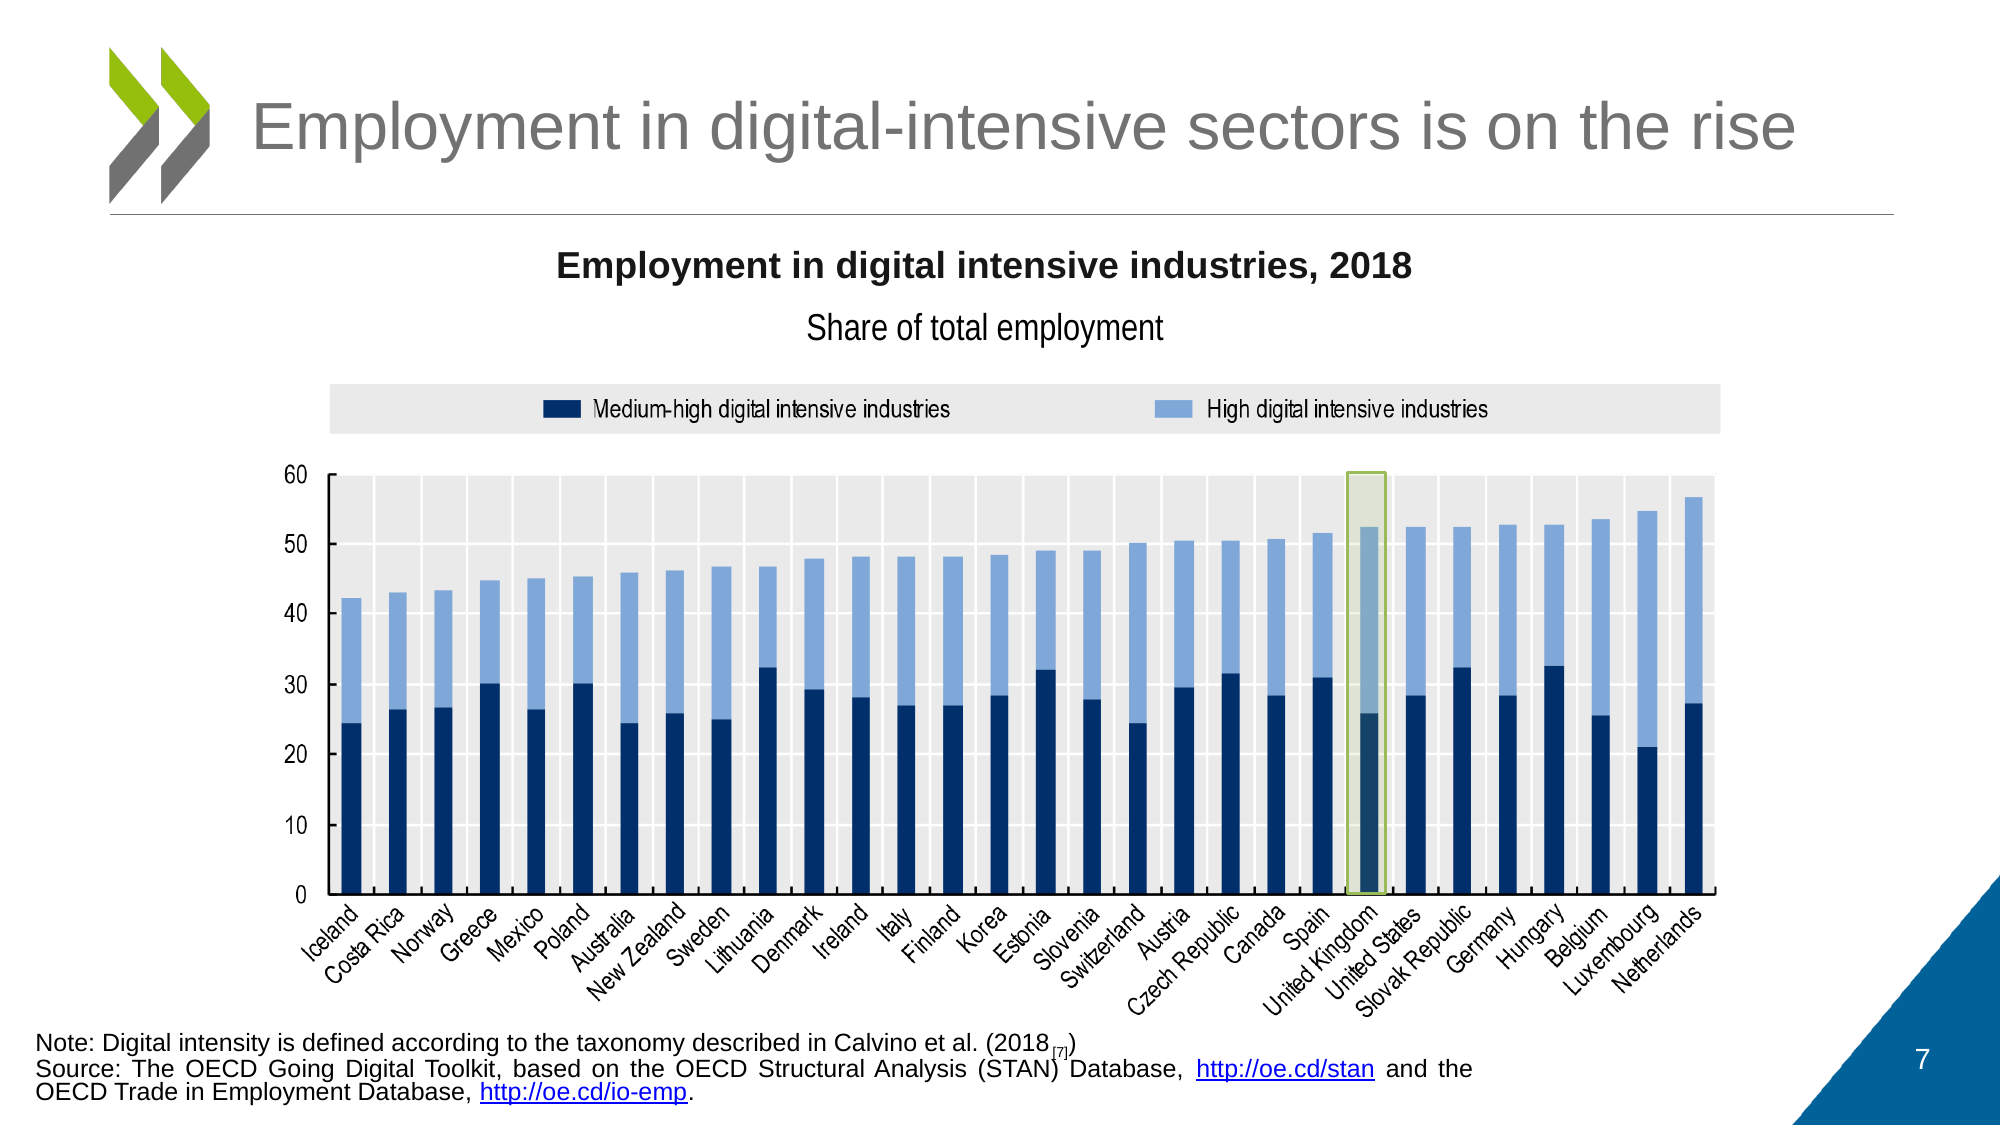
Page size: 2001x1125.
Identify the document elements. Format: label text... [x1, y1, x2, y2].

list Employment in digital intensive industries, 2018 Share of total employment [85, 249, 1884, 992]
picture [265, 372, 1734, 1034]
text_box 7 [1899, 1033, 1975, 1074]
picture [1792, 874, 2000, 1125]
text_box Note: Digital intensity is defined according to the taxonomy described in Calvino et al. (2018[7]) Source: The OECD Going Digital Toolkit, based on the OECD Structural Analysis (STAN) Database, http://oe.cd/stan and the OECD Trade in Employment Database, http://oe.cd/io-emp. [20, 1029, 1489, 1114]
title Employment in digital-intensive sectors is on the rise [236, 38, 1859, 207]
